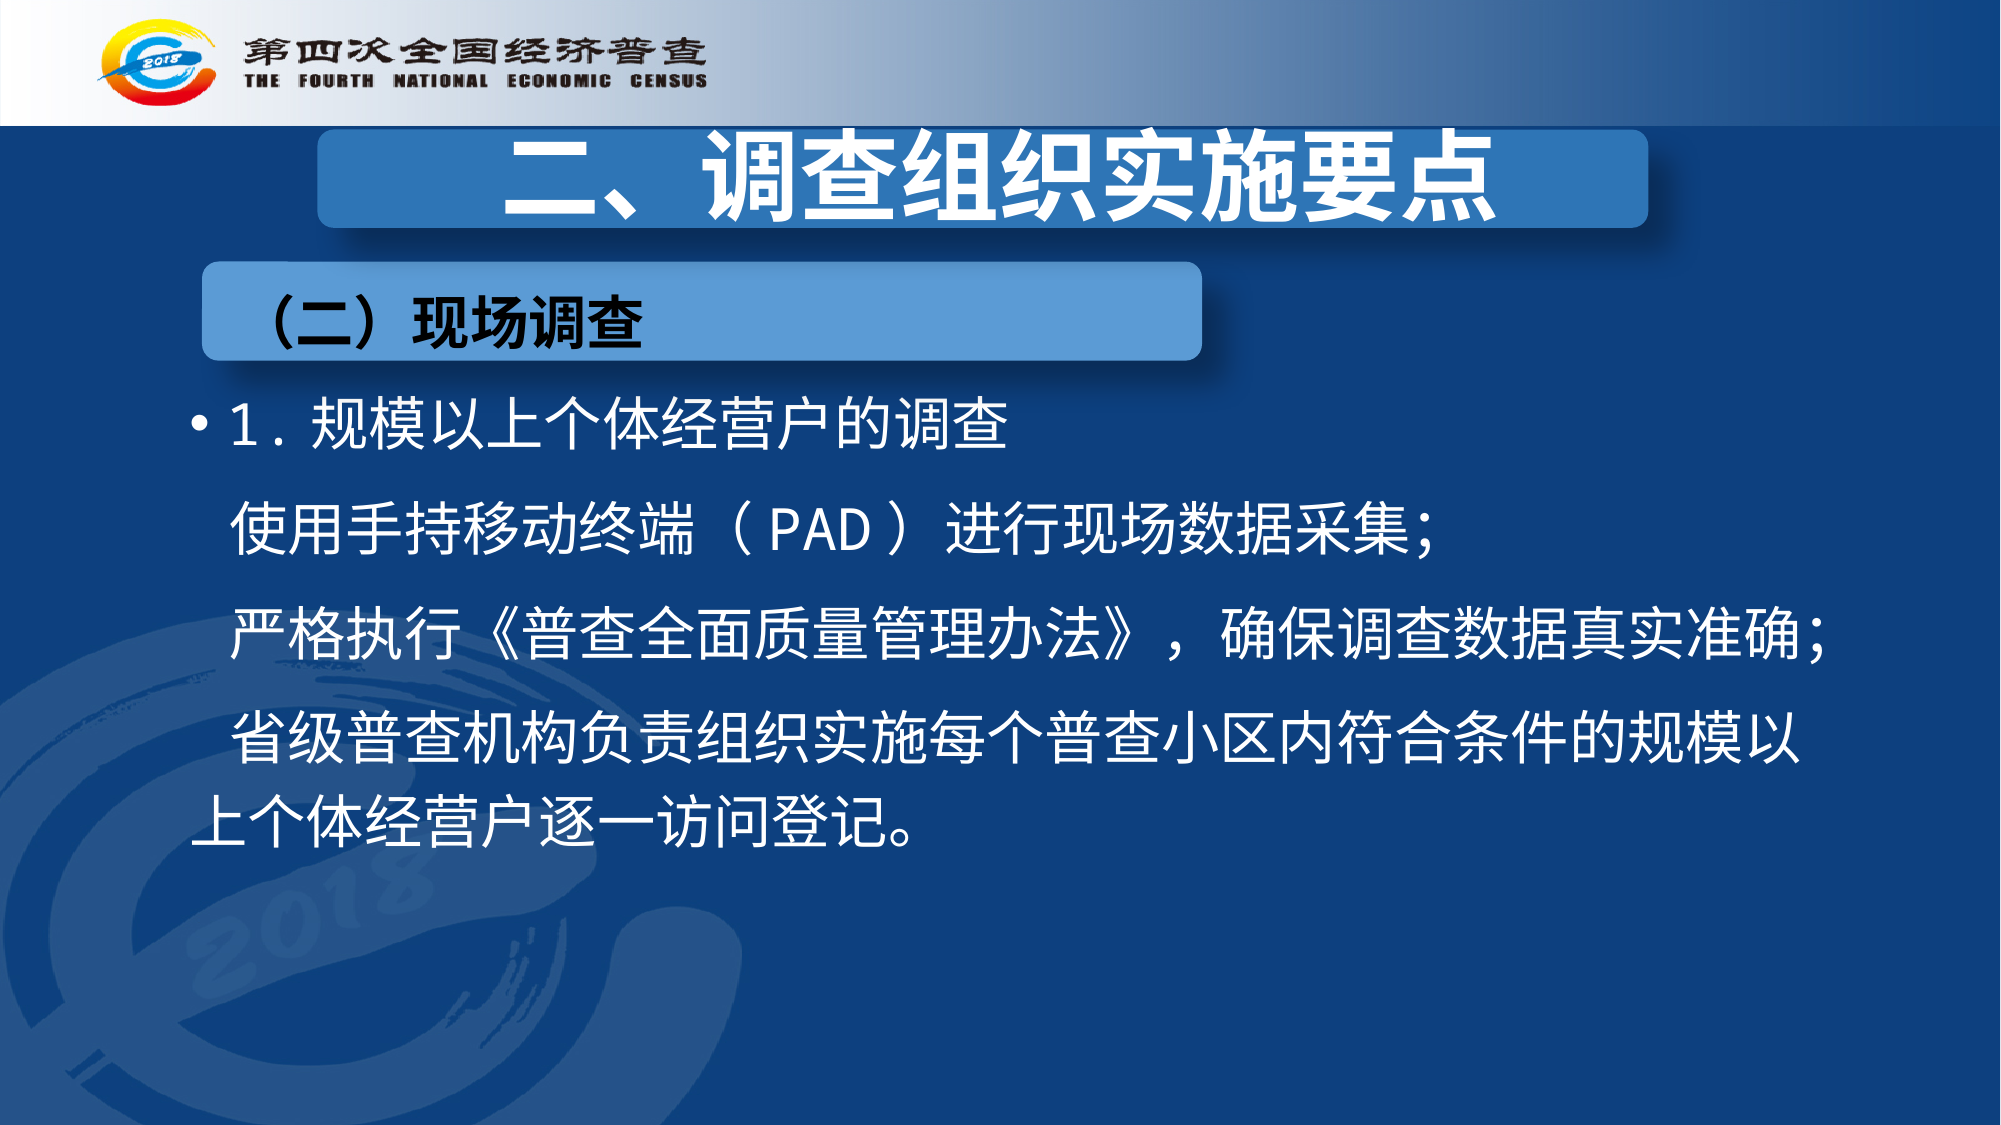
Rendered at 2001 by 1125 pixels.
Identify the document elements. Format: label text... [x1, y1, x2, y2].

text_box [201, 261, 1211, 361]
list （二）现场调查 1.规模以上个体经营户的调查 使用手持移动终端（PAD）进行现场数据采集； 严格执行《普查全面质量管理办法》，确保调查数据真实准确； 省级普查机构负责组织实施每个普查小区内符合条件的规模以上个体经营户逐一访问登记。 [174, 261, 1837, 1043]
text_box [317, 129, 1660, 228]
picture [0, 0, 2001, 1125]
